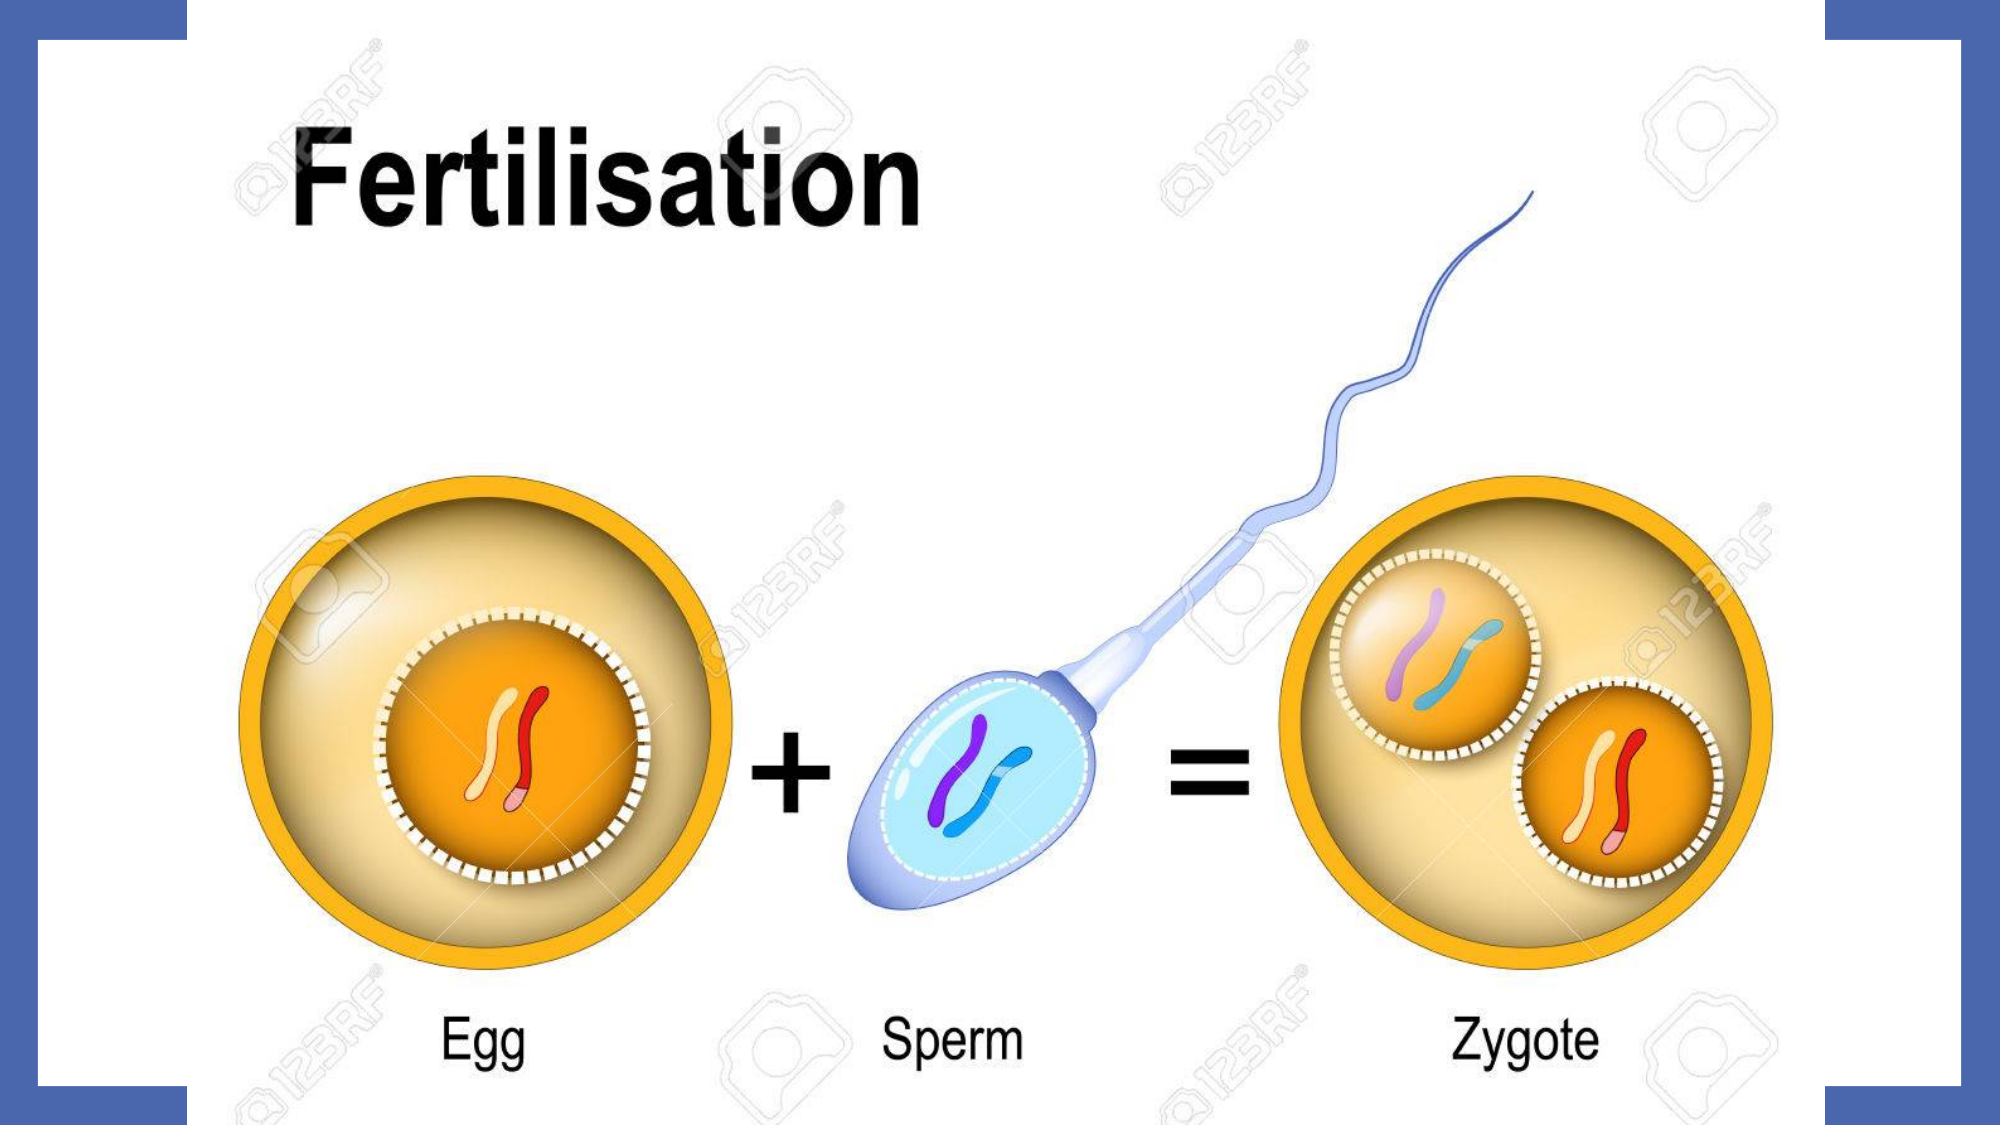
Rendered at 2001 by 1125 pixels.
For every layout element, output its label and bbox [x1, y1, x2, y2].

picture [187, 0, 1826, 1125]
